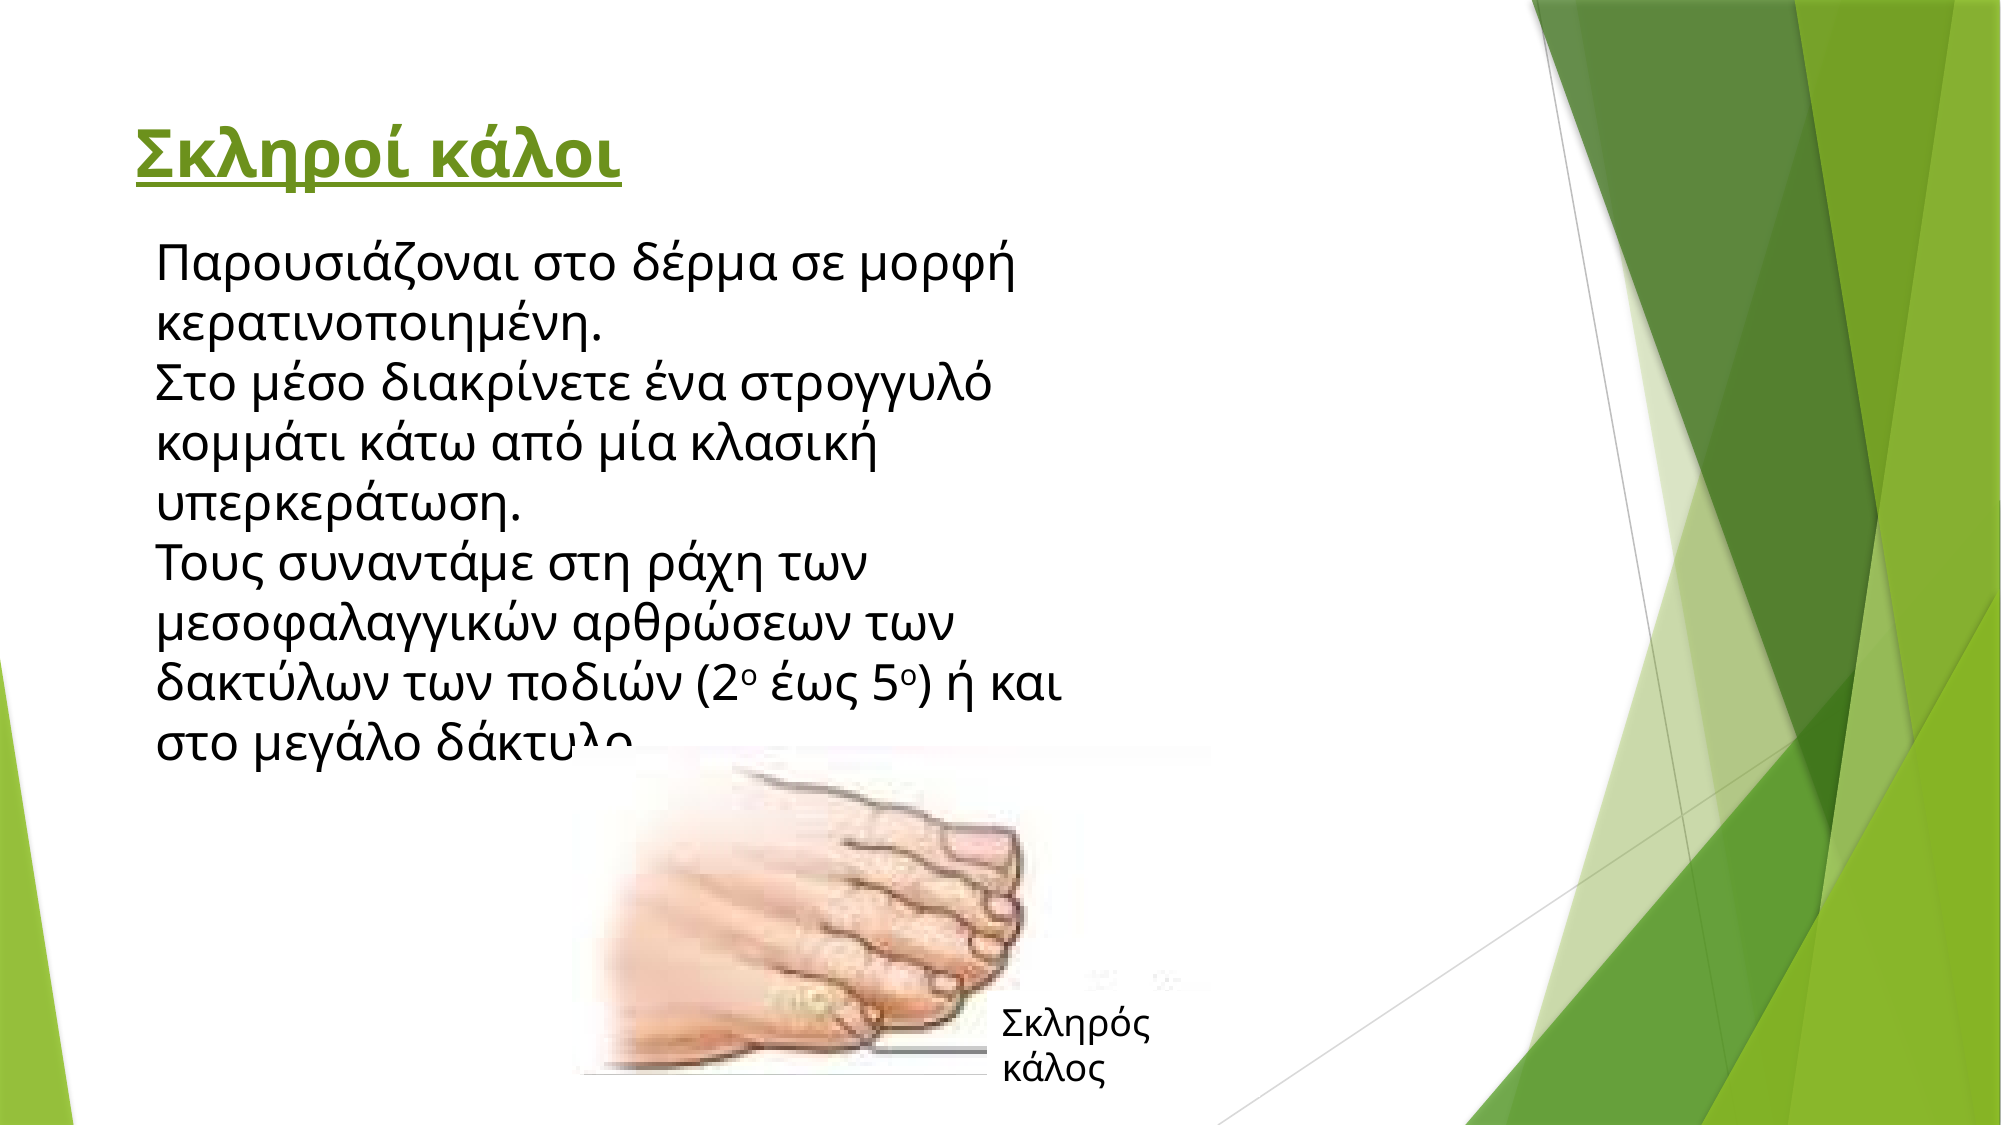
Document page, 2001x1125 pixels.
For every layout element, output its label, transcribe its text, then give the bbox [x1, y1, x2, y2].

text_box Παρουσιάζοναι στο δέρμα σε μορφή κερατινοποιημένη. Στο μέσο διακρίνετε ένα στρογγυλό κομμάτι κάτω από μία κλασική υπερκεράτωση. Τους συναντάμε στη ράχη των μεσοφαλαγγικών αρθρώσεων των δακτύλων των ποδιών (2ο έως 5ο) ή και στο μεγάλο δάκτυλο. [140, 222, 1158, 778]
picture [571, 745, 1212, 1075]
text_box Σκληροί κάλοι [120, 103, 637, 198]
text_box Σκληρός κάλος [987, 991, 1260, 1097]
